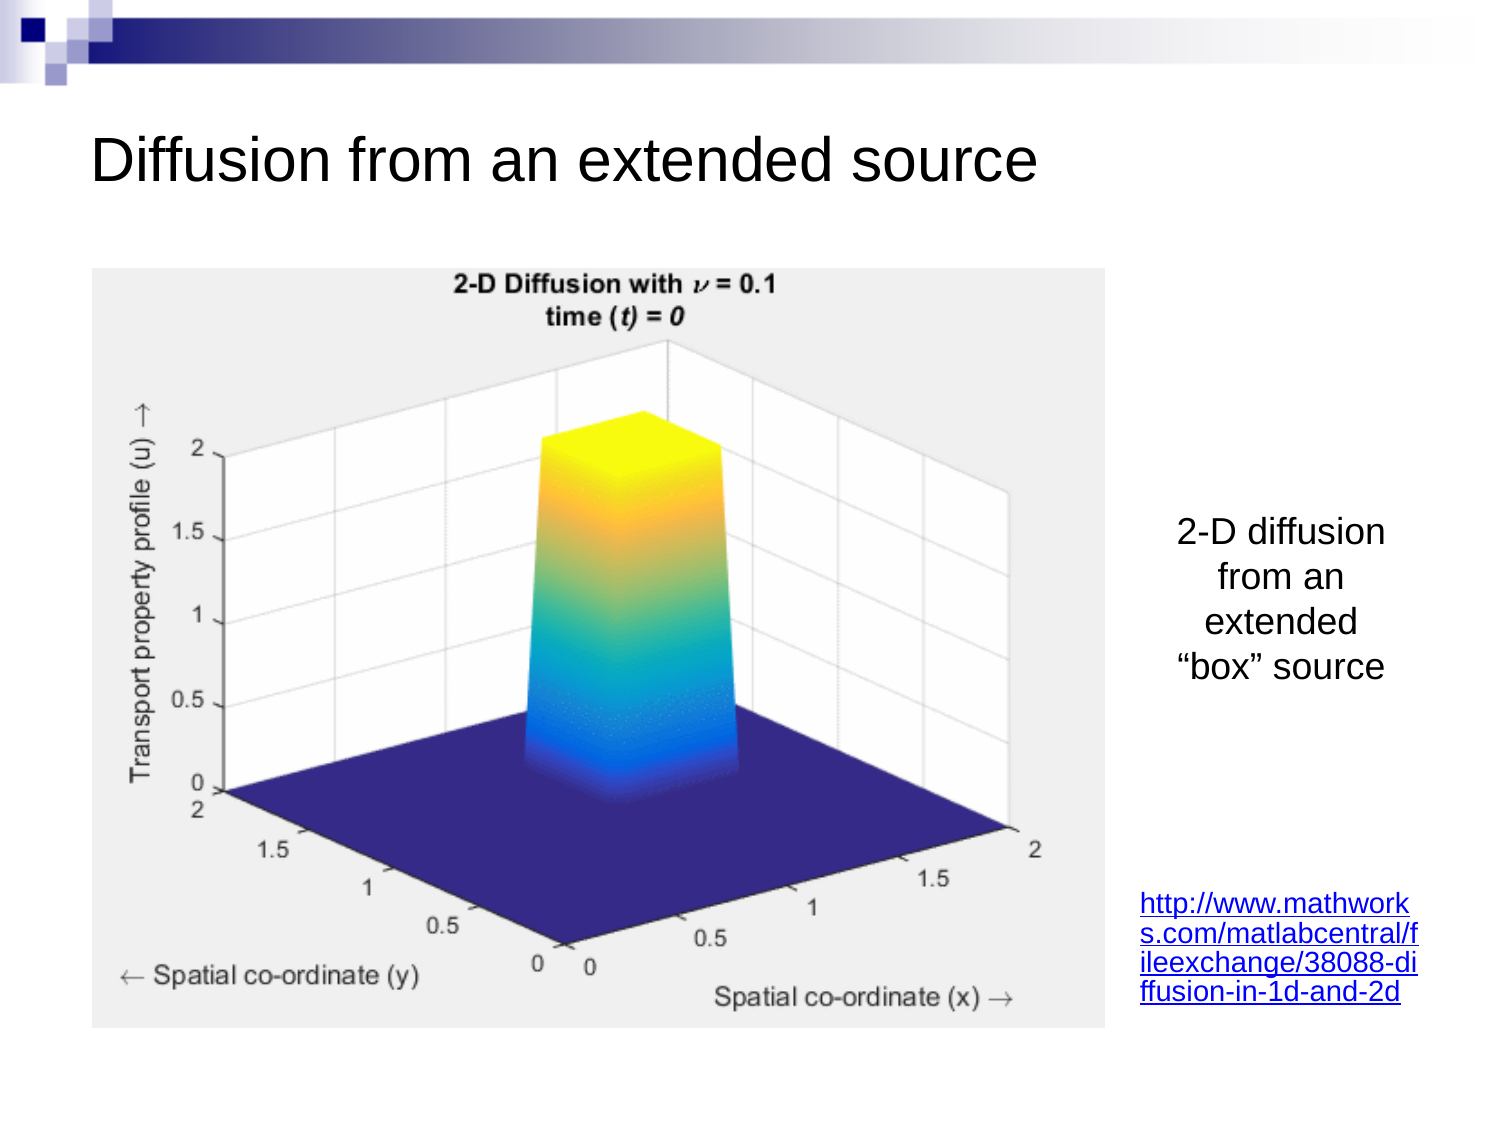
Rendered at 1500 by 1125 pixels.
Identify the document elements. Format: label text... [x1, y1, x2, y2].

picture [0, 0, 1500, 1125]
title Diffusion from an extended source [74, 74, 1413, 238]
text_box 2-D diffusion from an extended “box” source [1147, 499, 1415, 695]
text_box http://www.mathworks.com/matlabcentral/fileexchange/38088-diffusion-in-1d-and-2d [1124, 877, 1438, 928]
